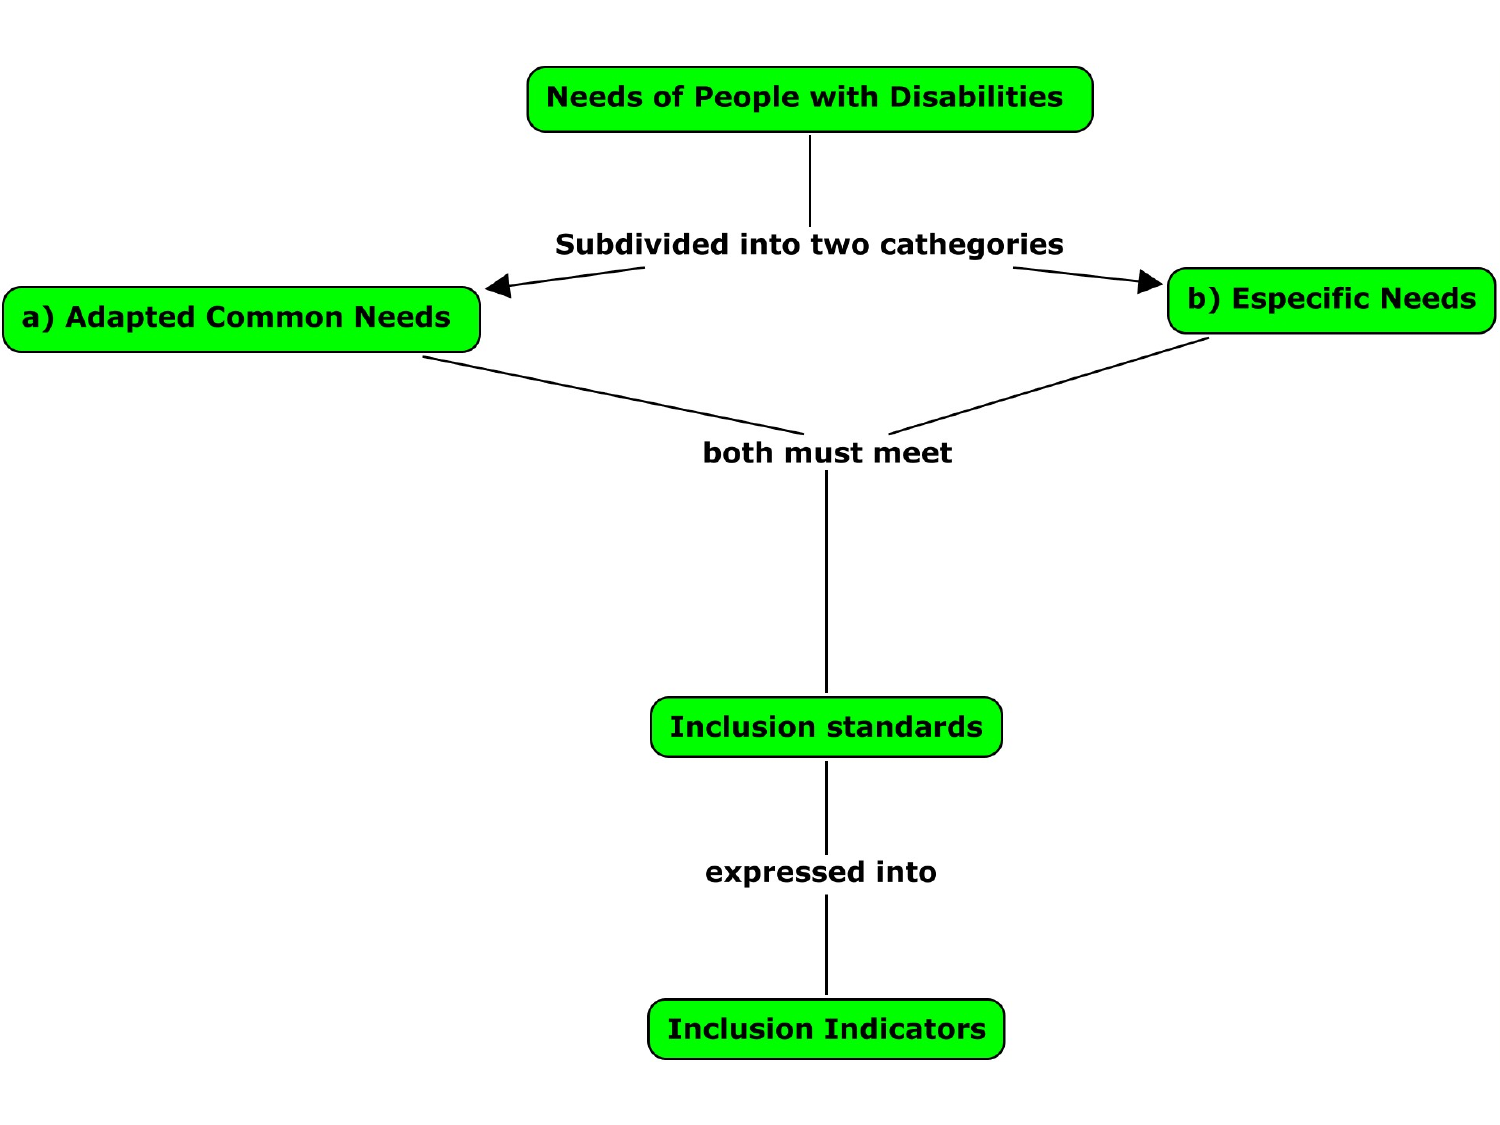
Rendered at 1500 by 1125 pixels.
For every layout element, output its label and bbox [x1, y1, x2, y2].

picture [0, 63, 1500, 1062]
